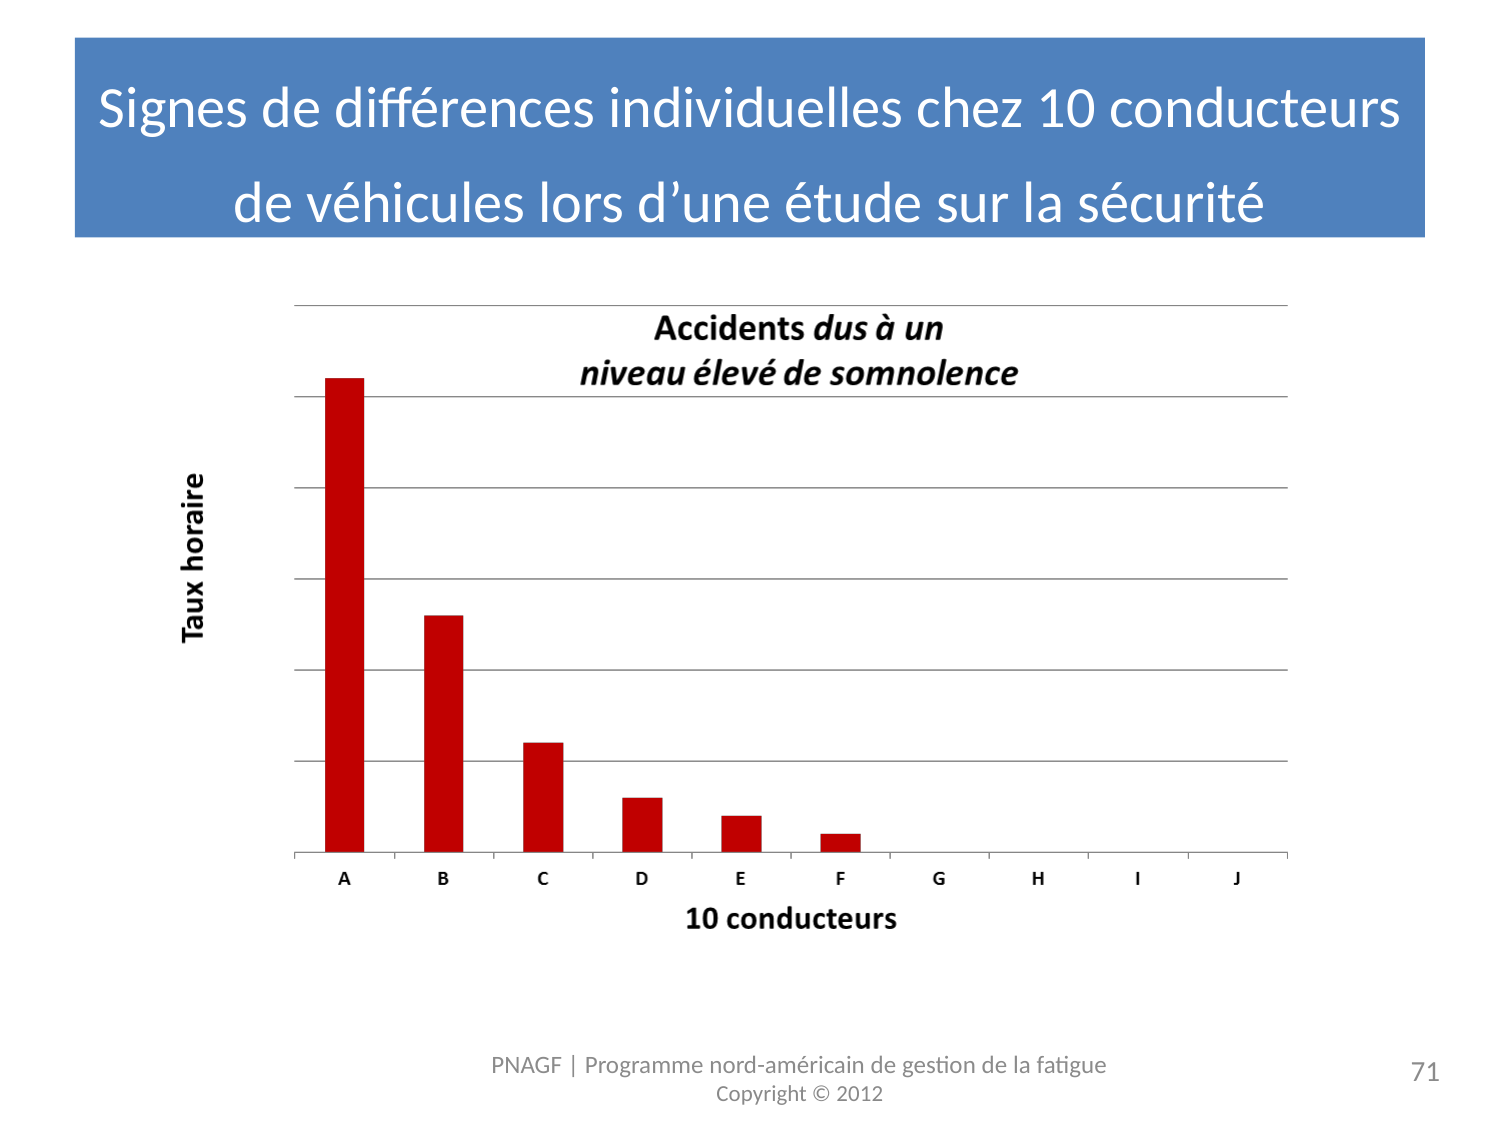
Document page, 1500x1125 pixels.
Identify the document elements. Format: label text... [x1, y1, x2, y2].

title Signes de différences individuelles chez 10 conducteurs de véhicules lors d’une étude sur la sécurité [74, 44, 1426, 233]
picture [161, 262, 1313, 963]
